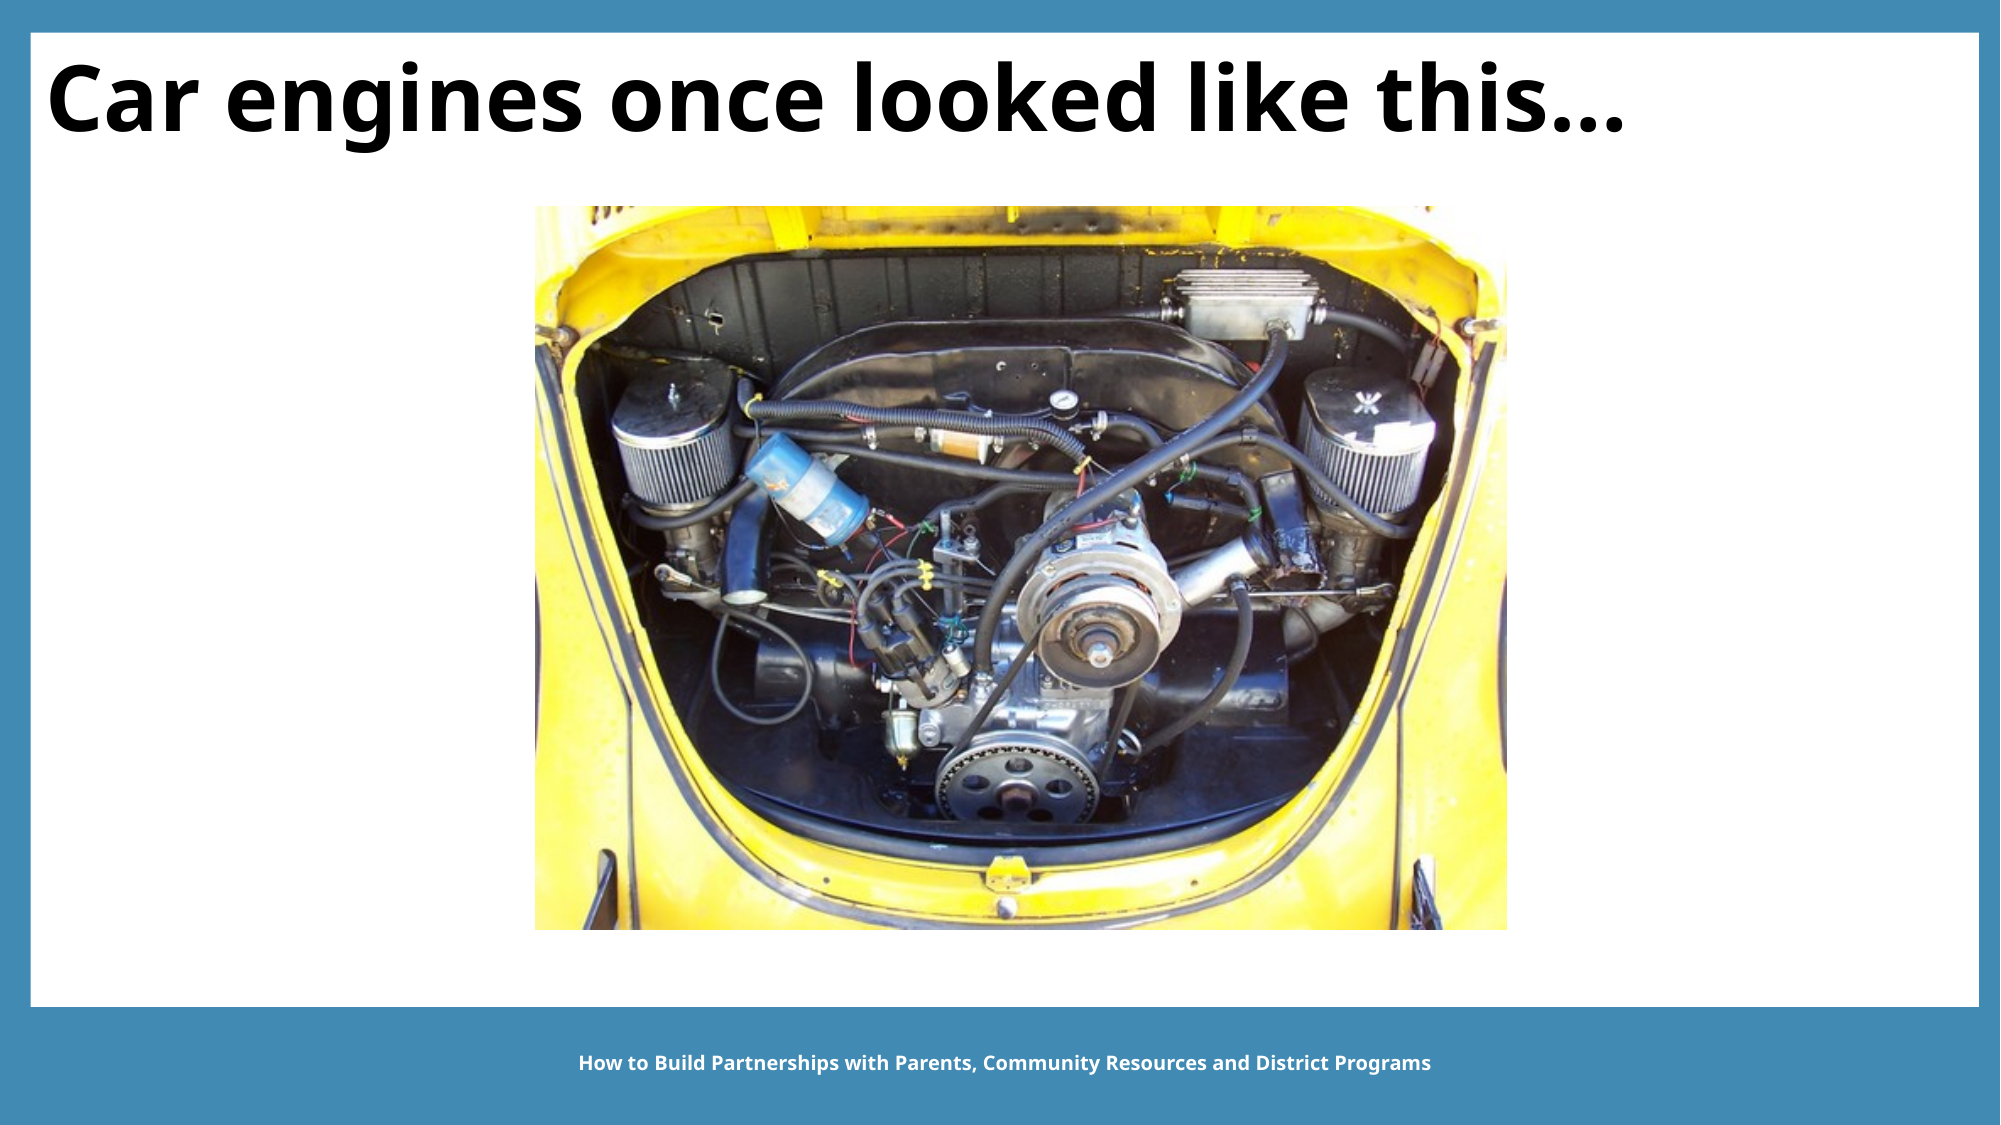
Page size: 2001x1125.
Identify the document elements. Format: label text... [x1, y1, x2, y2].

subtitle How to Build Partnerships with Parents, Community Resources and District Programs [30, 1042, 1979, 1106]
text_box Car engines once looked like this… [30, 32, 1979, 1007]
picture [535, 206, 1507, 930]
